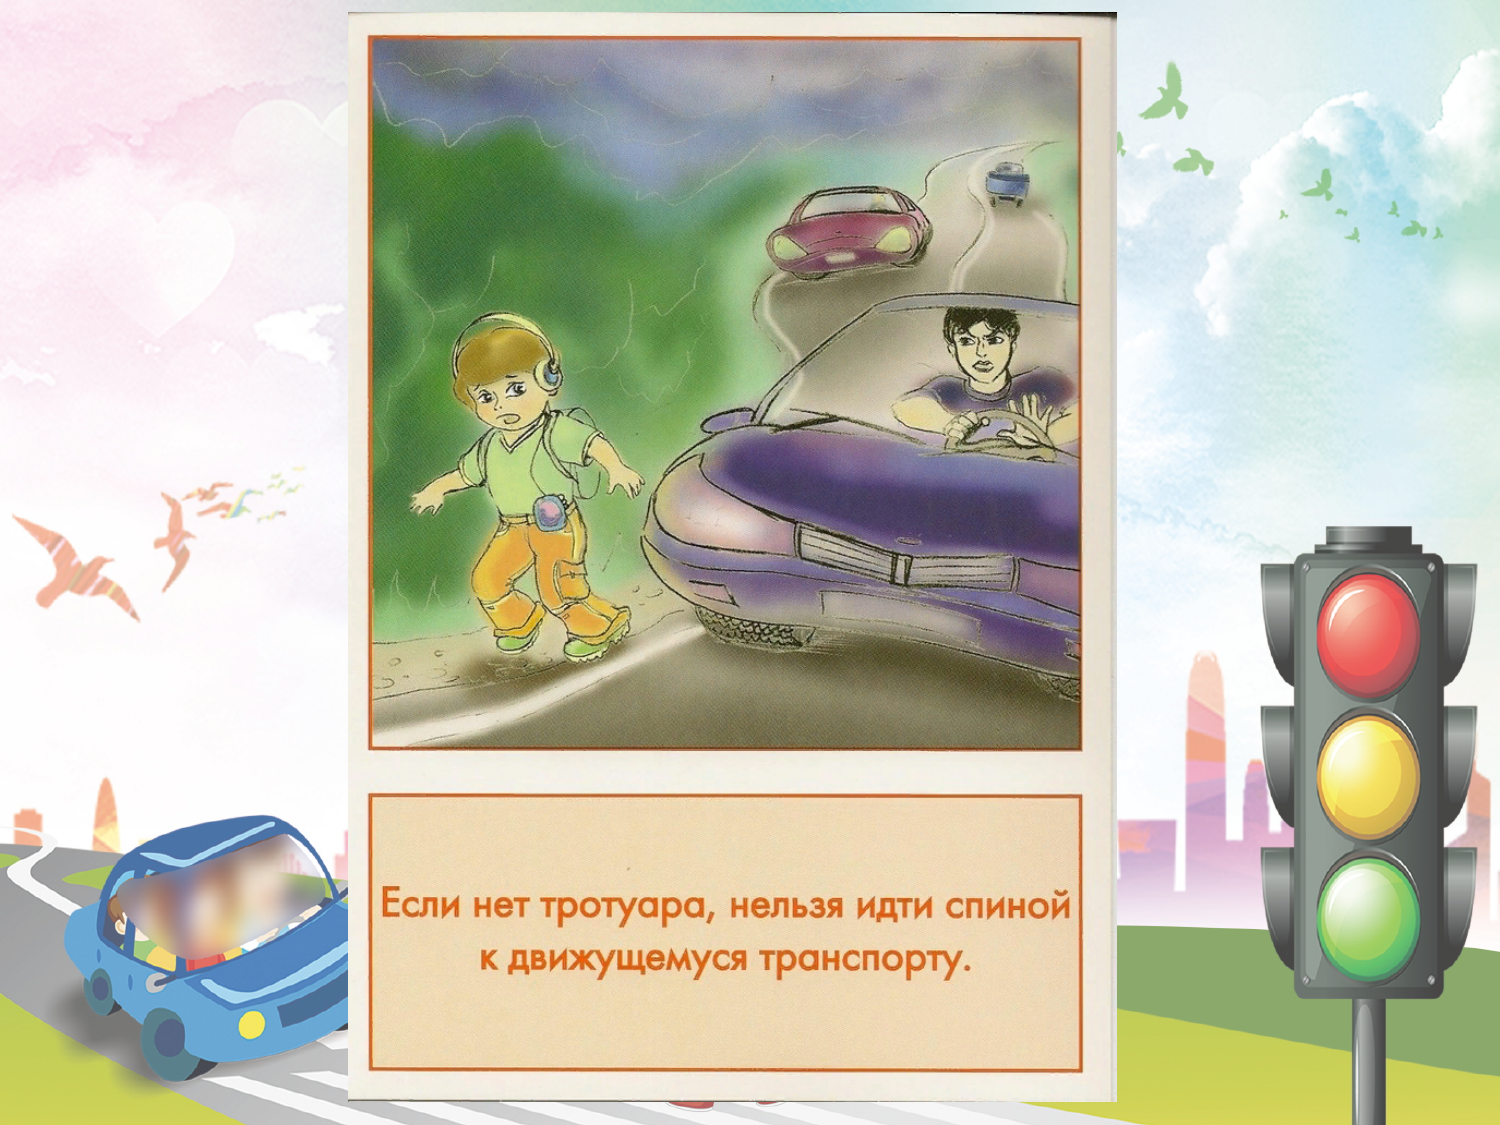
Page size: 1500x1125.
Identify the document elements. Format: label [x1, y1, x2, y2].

picture [348, 12, 1117, 1102]
